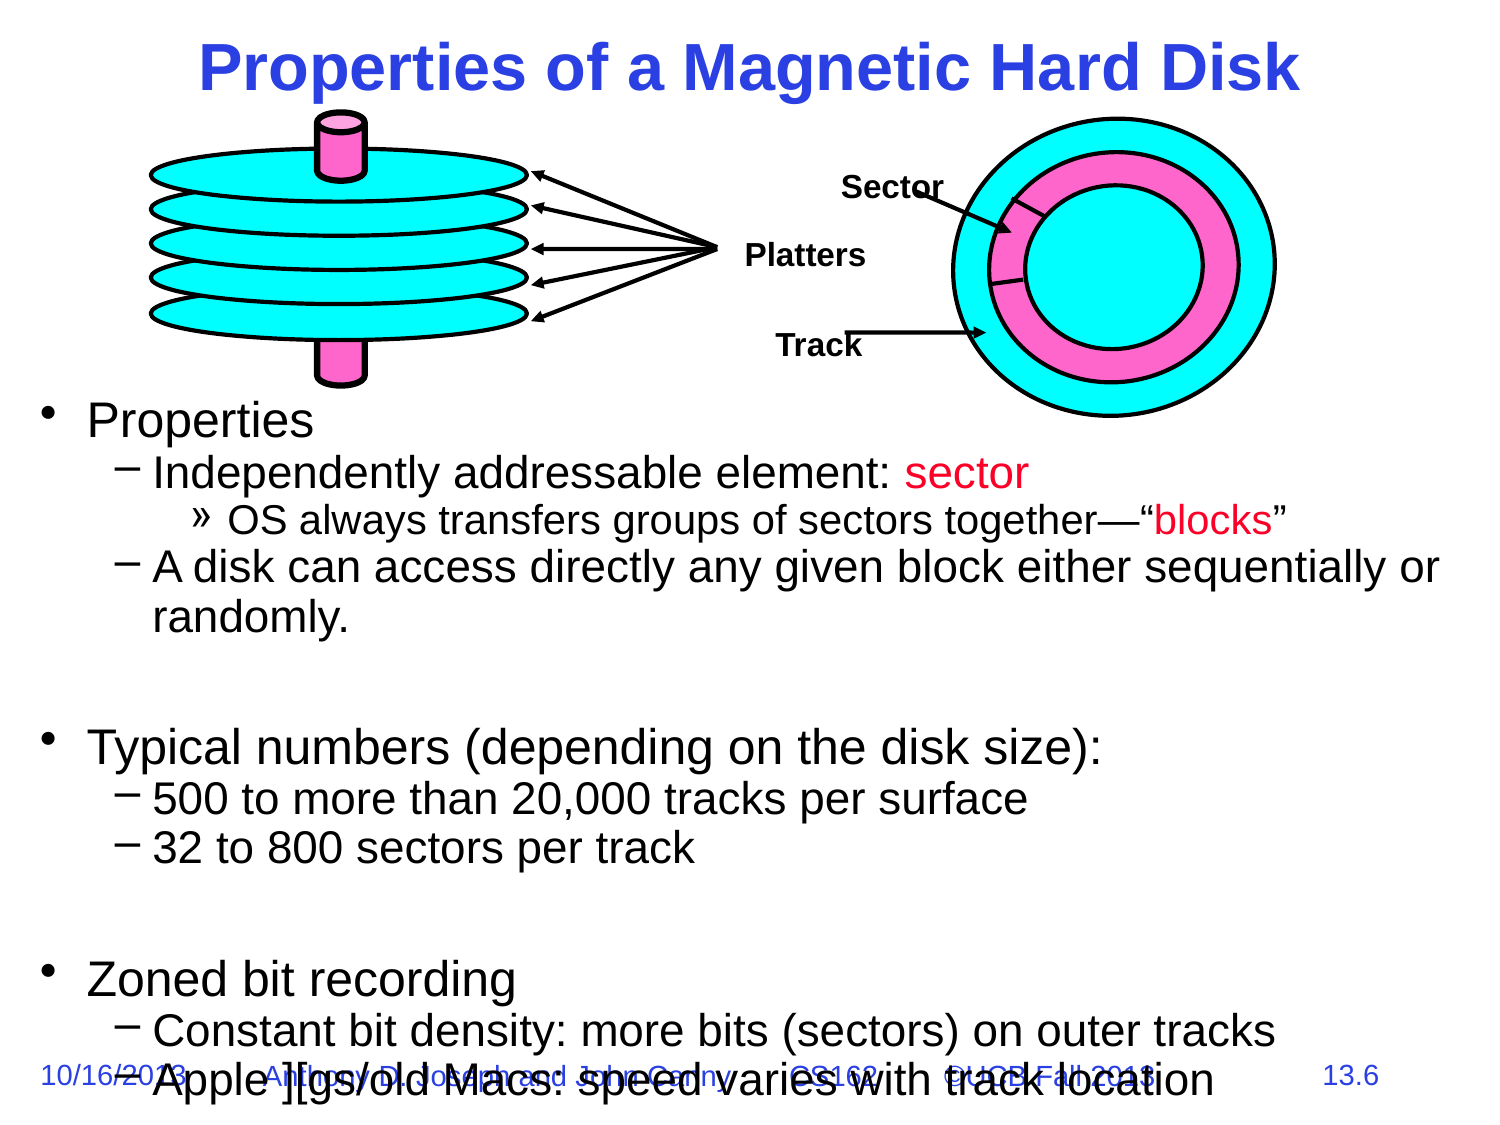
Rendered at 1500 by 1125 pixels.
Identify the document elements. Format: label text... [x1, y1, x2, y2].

list Properties Independently addressable element: sector OS always transfers groups of sectors together—“blocks” A disk can access directly any given block either sequentially or randomly. Typical numbers (depending on the disk size): 500 to more than 20,000 tracks per surface 32 to 800 sectors per track Zoned bit recording Constant bit density: more bits (sectors) on outer tracks Apple ][gs/old Macs: speed varies with track location [24, 387, 1463, 1100]
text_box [759, 118, 1276, 416]
title Properties of a Magnetic Hard Disk [162, 24, 1338, 113]
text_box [150, 112, 883, 386]
